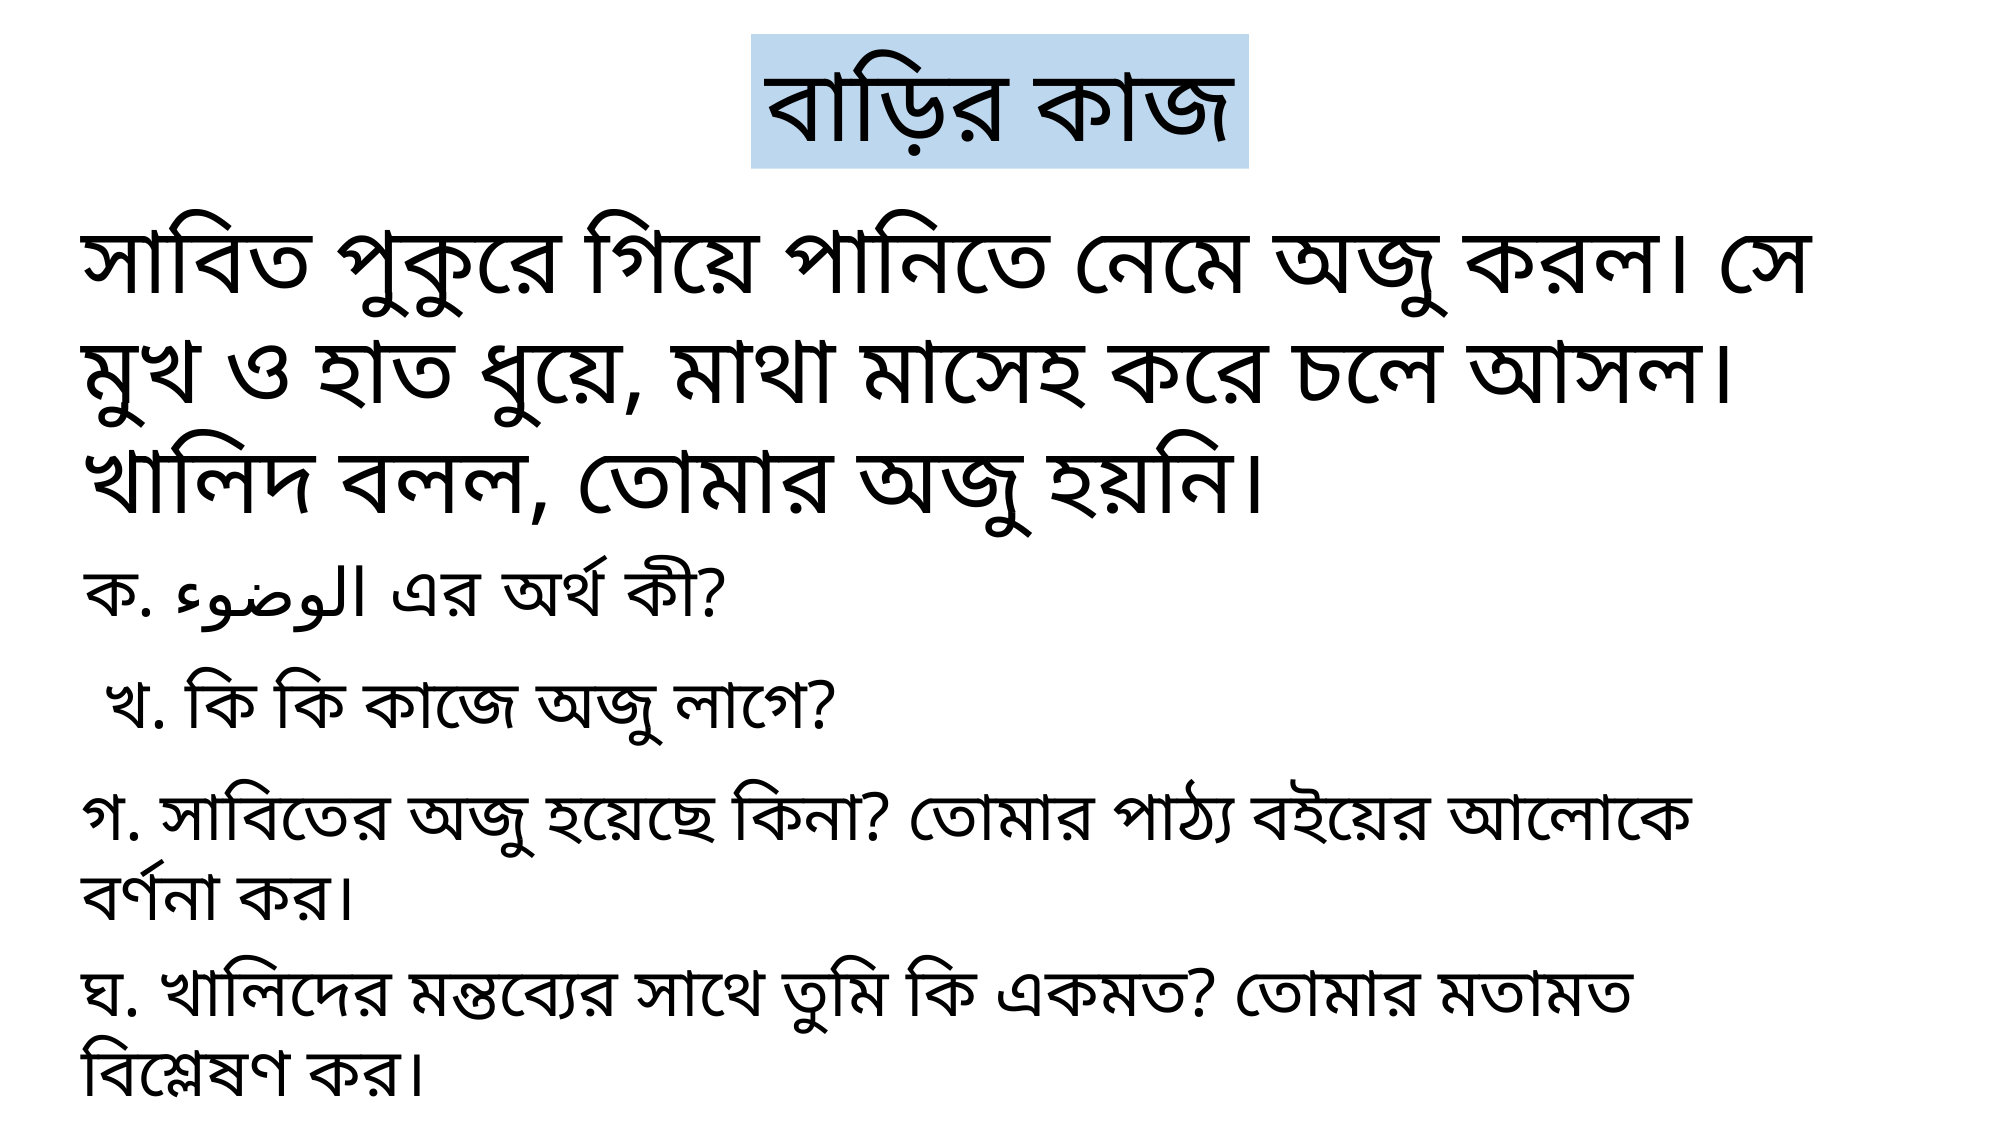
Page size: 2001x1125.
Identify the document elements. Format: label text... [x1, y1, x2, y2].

text_box ক. الوضوء এর অর্থ কী? [69, 542, 742, 638]
text_box সাবিত পুকুরে গিয়ে পানিতে নেমে অজু করল। সে মুখ ও হাত ধুয়ে, মাথা মাসেহ করে চলে আসল। খালিদ বলল, তোমার অজু হয়নি। [66, 194, 1969, 539]
text_box খ. কি কি কাজে অজু লাগে? [89, 654, 869, 749]
text_box বাড়ির কাজ [751, 34, 1249, 169]
text_box ঘ. খালিদের মন্তব্যের সাথে তুমি কি একমত? তোমার মতামত বিশ্লেষণ কর। [66, 942, 1848, 1118]
text_box গ. সাবিতের অজু হয়েছে কিনা? তোমার পাঠ্য বইয়ের আলোকে বর্ণনা কর। [66, 766, 1817, 941]
